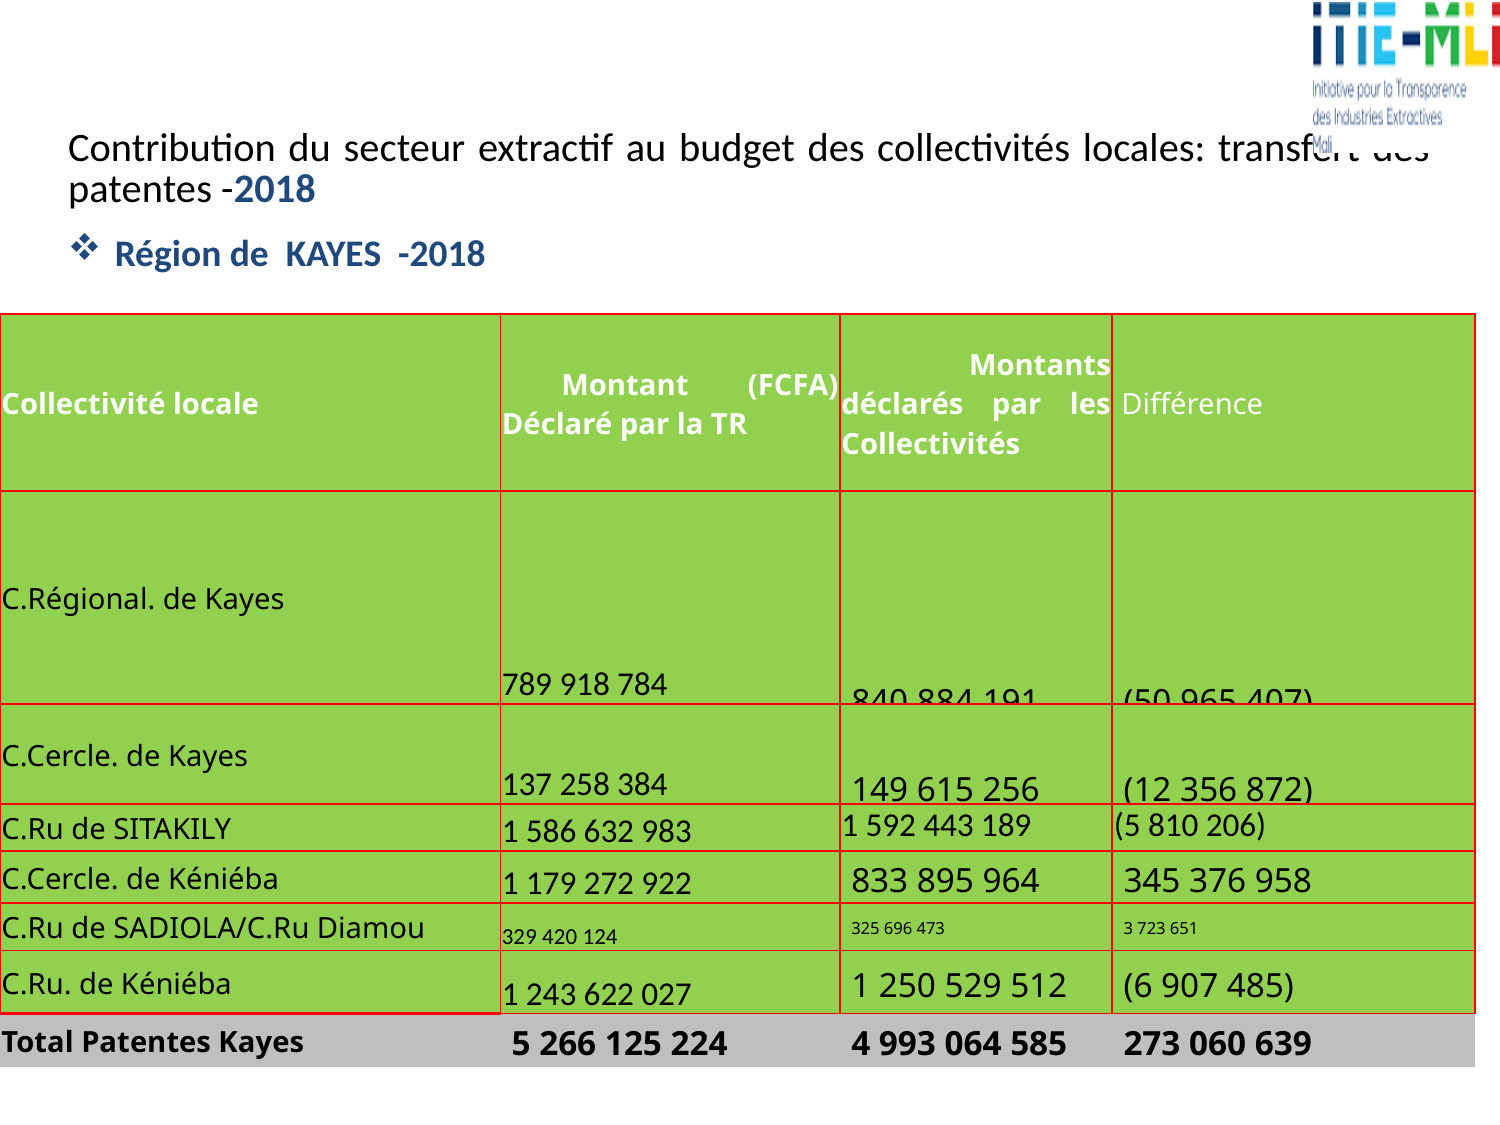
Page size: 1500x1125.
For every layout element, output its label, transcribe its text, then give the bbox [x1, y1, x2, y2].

table_cell 137 258 384 [501, 705, 839, 803]
table_cell 329 420 124 [501, 904, 839, 950]
table_cell (50 965 407) [1113, 492, 1474, 703]
table_cell C.Régional. de Kayes [1, 492, 500, 703]
table_cell C.Ru de SITAKILY [1, 805, 500, 850]
table_cell C.Cercle. de Kayes [1, 705, 500, 803]
table_cell (5 810 206) [1113, 805, 1474, 850]
table_cell C.Ru de SADIOLA/C.Ru Diamou [1, 904, 500, 950]
table_cell Total Patentes Kayes [0, 1015, 500, 1067]
table_cell 1 592 443 189 [841, 805, 1111, 850]
table_header Montants déclarés par les Collectivités [841, 315, 1111, 490]
table_cell 789 918 784 [501, 492, 839, 703]
picture [1312, 2, 1500, 153]
table_header Collectivité locale [1, 315, 500, 490]
text_box [37, 237, 1388, 313]
table_cell 833 895 964 [841, 852, 1111, 902]
text_box Région de KAYES -2018 [53, 221, 1102, 282]
table_cell C.Cercle. de Kéniéba [1, 852, 500, 902]
table_cell 149 615 256 [841, 705, 1111, 803]
table_cell 1 586 632 983 [501, 805, 839, 850]
table_cell 840 884 191 [841, 492, 1111, 703]
table_cell (12 356 872) [1113, 705, 1474, 803]
table_cell 5 266 125 224 [500, 1014, 840, 1067]
table_header Différence [1113, 315, 1474, 490]
table_cell (6 907 485) [1113, 951, 1474, 1013]
table_cell 345 376 958 [1113, 852, 1474, 902]
table_header Montant (FCFA) Déclaré par la TR [501, 315, 839, 490]
table_cell 325 696 473 [841, 904, 1111, 950]
table_cell C.Ru. de Kéniéba [1, 951, 500, 1012]
table_cell 3 723 651 [1113, 904, 1474, 950]
table_cell 1 179 272 922 [501, 852, 839, 902]
table_cell 273 060 639 [1112, 1014, 1475, 1067]
table_cell 1 243 622 027 [501, 951, 839, 1013]
table_cell 4 993 064 585 [840, 1014, 1112, 1067]
title Contribution du secteur extractif au budget des collectivités locales: transfert des patentes -2018 [53, 123, 1448, 221]
table_cell 1 250 529 512 [841, 951, 1111, 1013]
